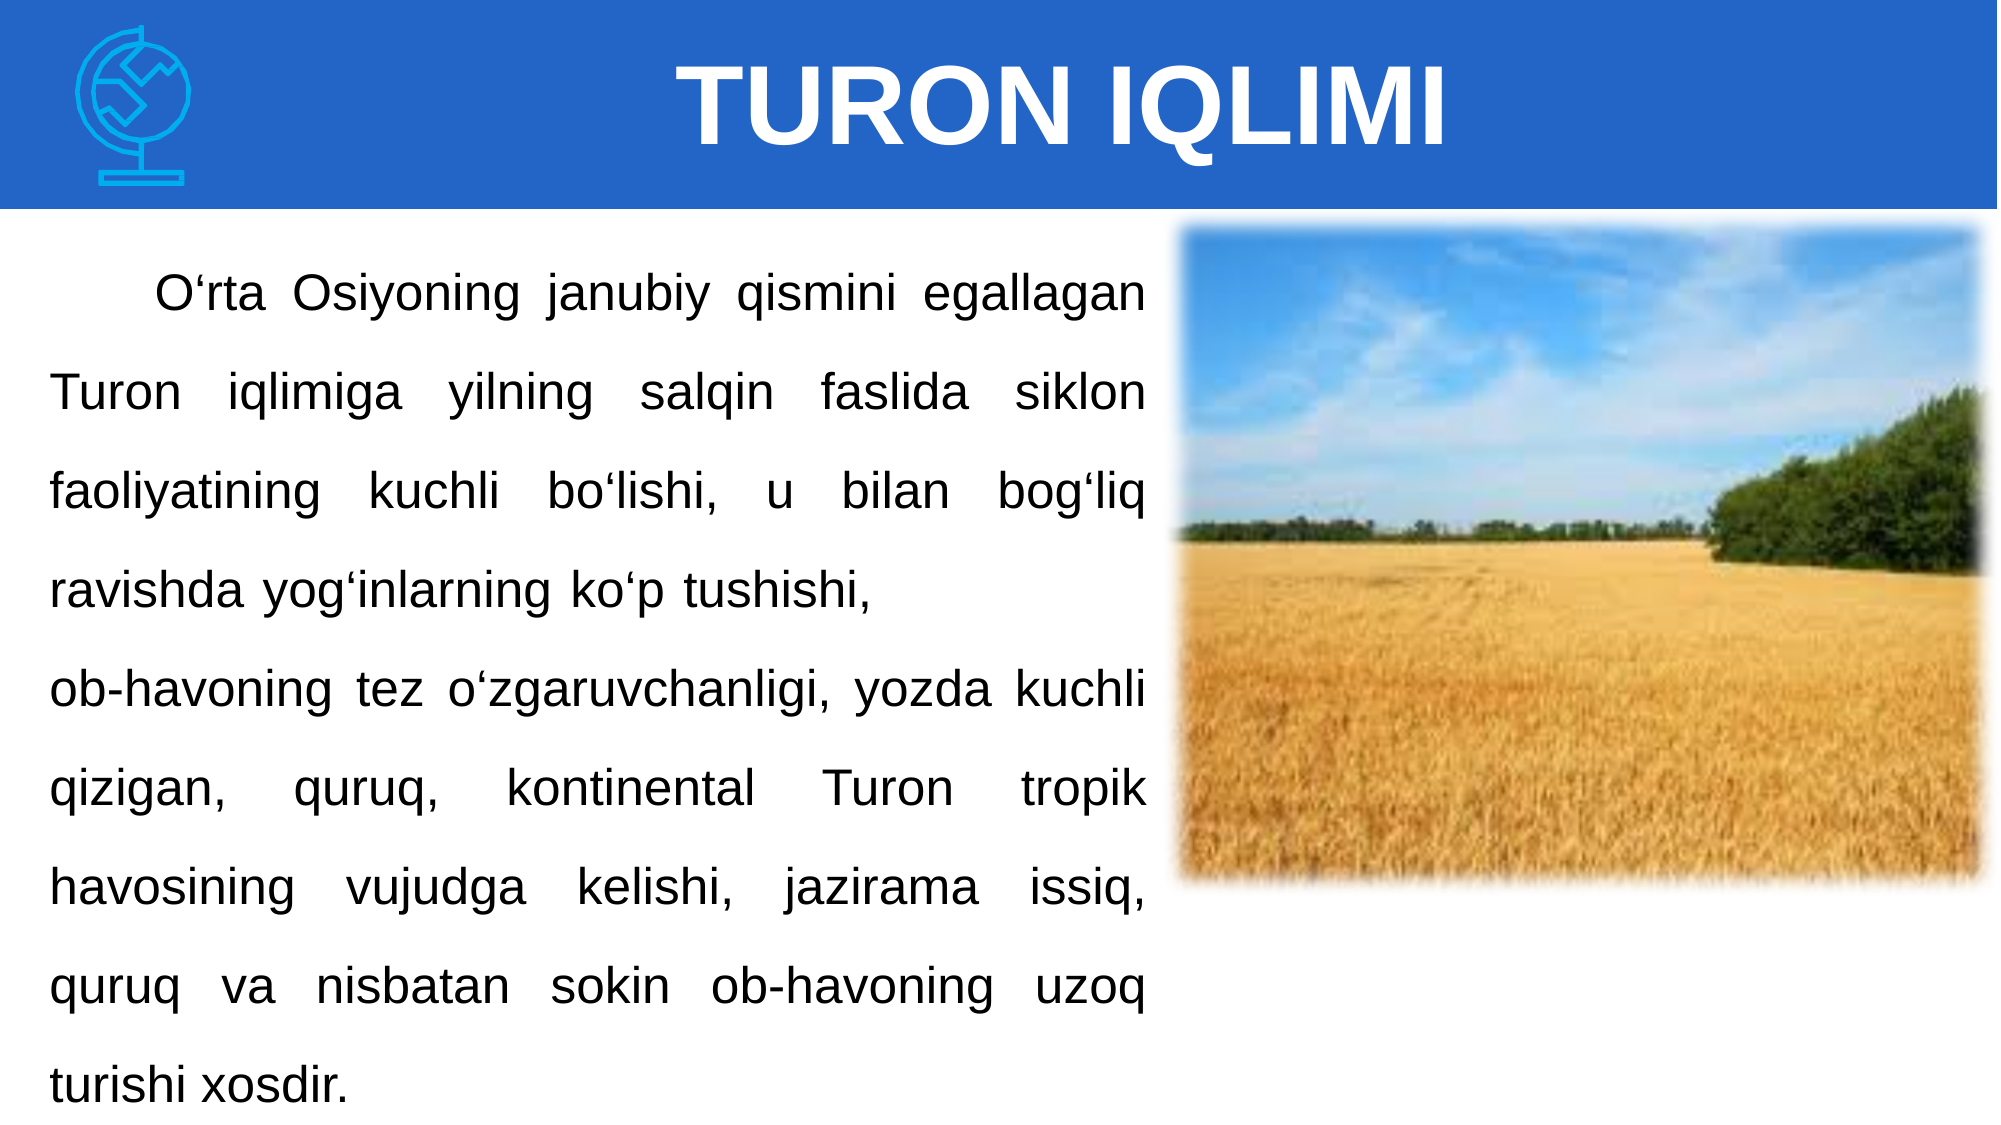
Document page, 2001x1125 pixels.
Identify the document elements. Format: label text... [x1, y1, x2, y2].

picture [1163, 208, 1997, 896]
list O‘rta Osiyoning janubiy qismini egallagan Turon iqlimiga yilning salqin faslida siklon faoliyatining kuchli bo‘lishi, u bilan bog‘liq ravishda yog‘inlarning ko‘p tushishi, ob-havoning tez o‘zgaruvchanligi, yozda kuchli qizigan, quruq, kontinental Turon tropik havosining vujudga kelishi, jazirama issiq, quruq va nisbatan sokin ob-havoning uzoq turishi xosdir. [34, 214, 1164, 1125]
text_box [0, 0, 1997, 209]
text_box [74, 25, 192, 186]
text_box TURON IQLIMI [196, 27, 1926, 168]
